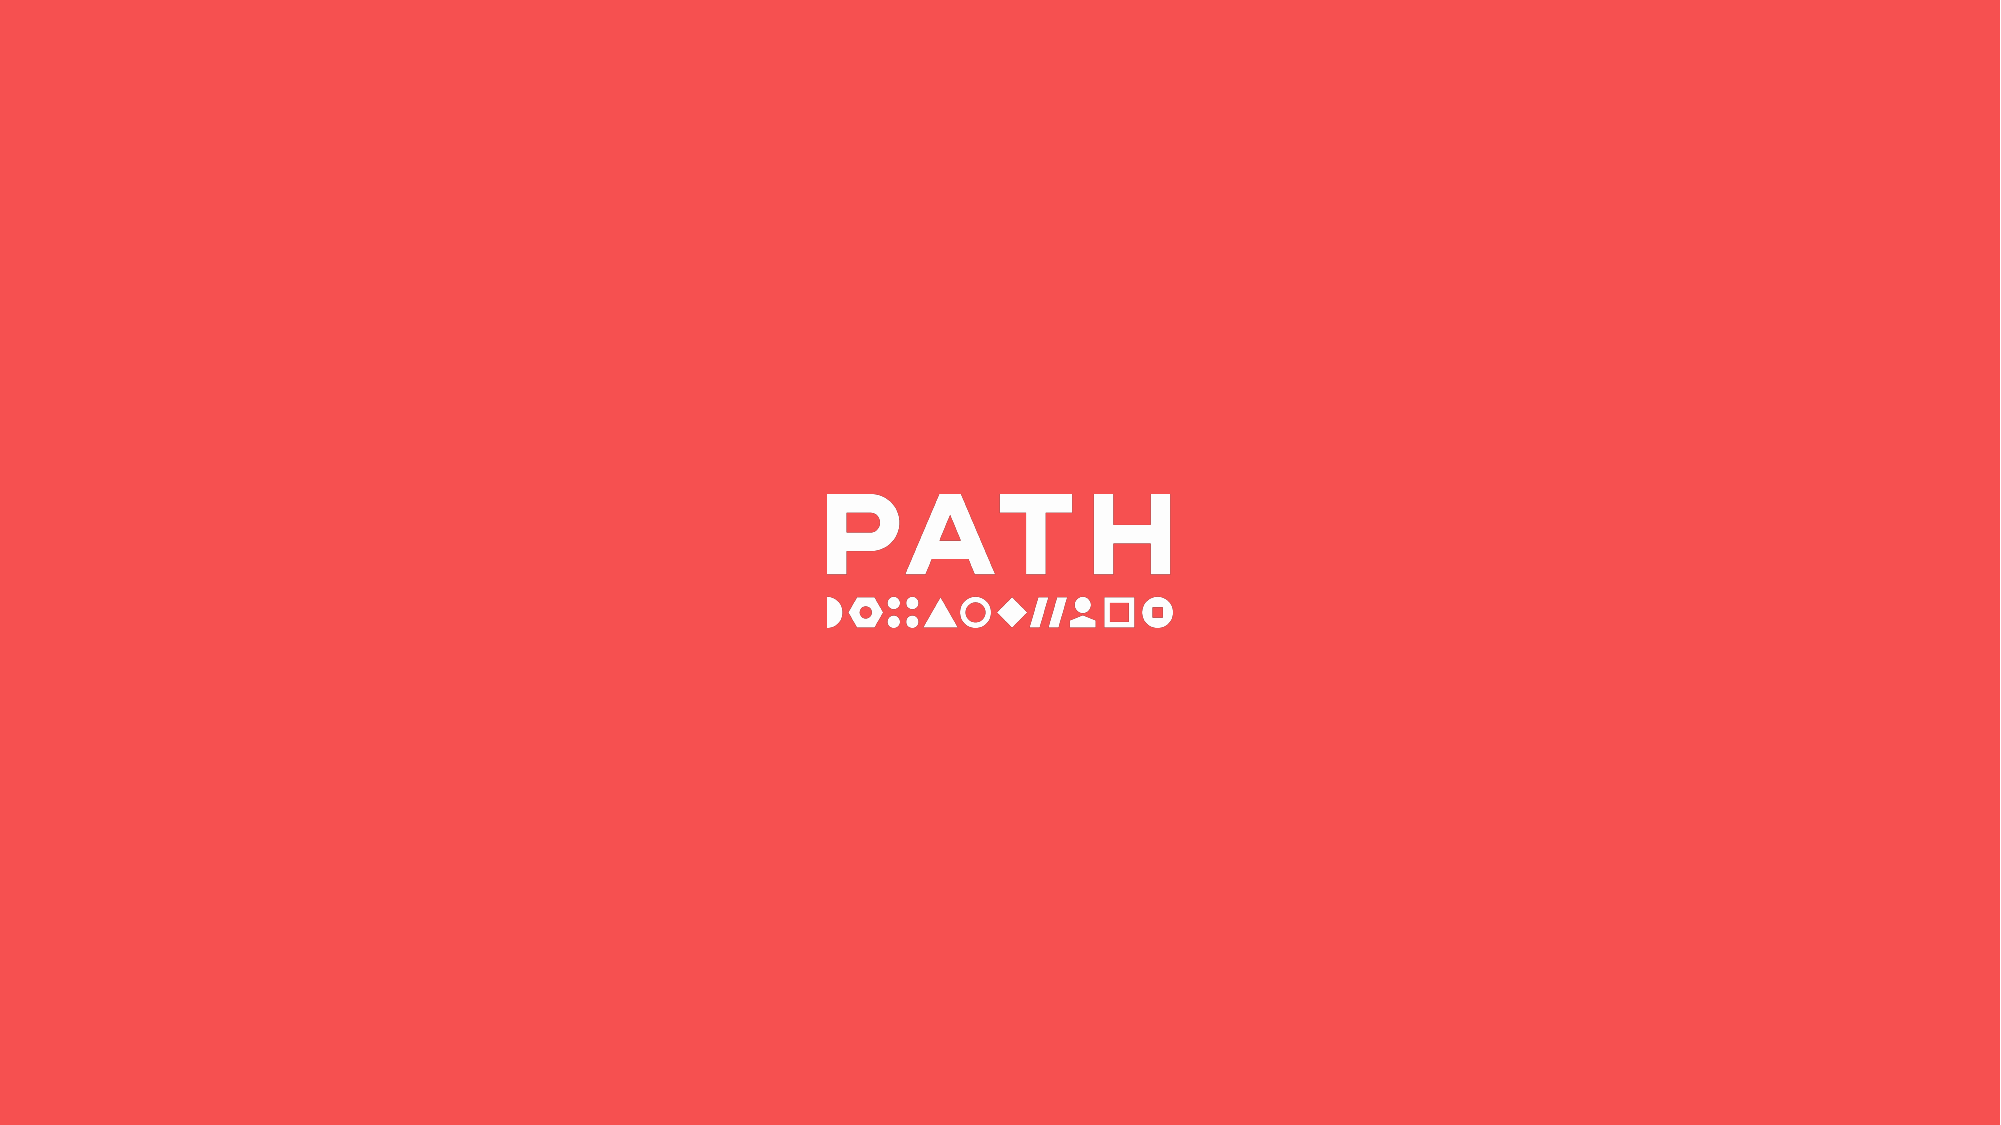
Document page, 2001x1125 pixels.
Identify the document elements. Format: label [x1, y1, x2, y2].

picture [827, 494, 1173, 628]
